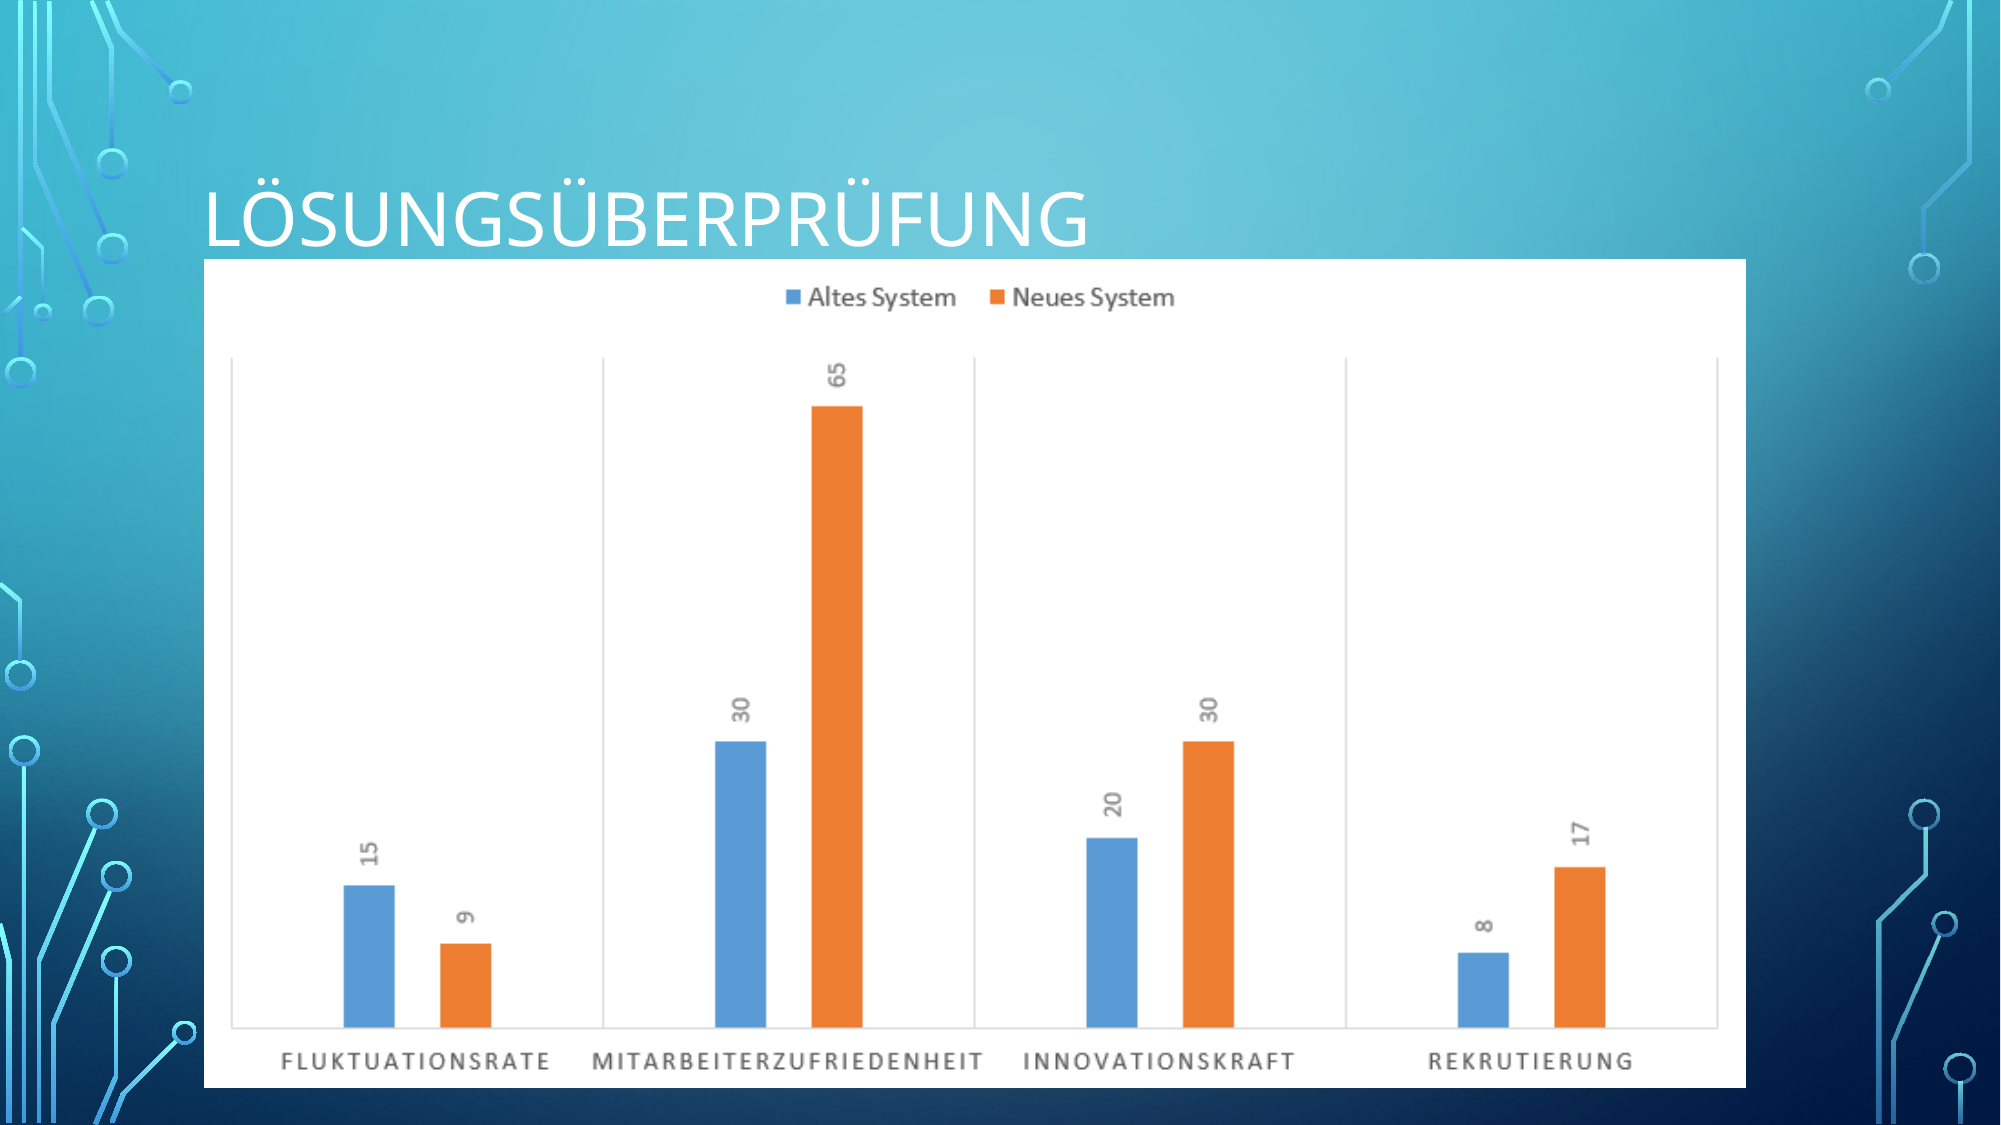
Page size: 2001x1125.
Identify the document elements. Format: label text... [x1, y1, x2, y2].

title Lösungsüberprüfung [187, 101, 1813, 344]
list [203, 259, 1746, 1088]
